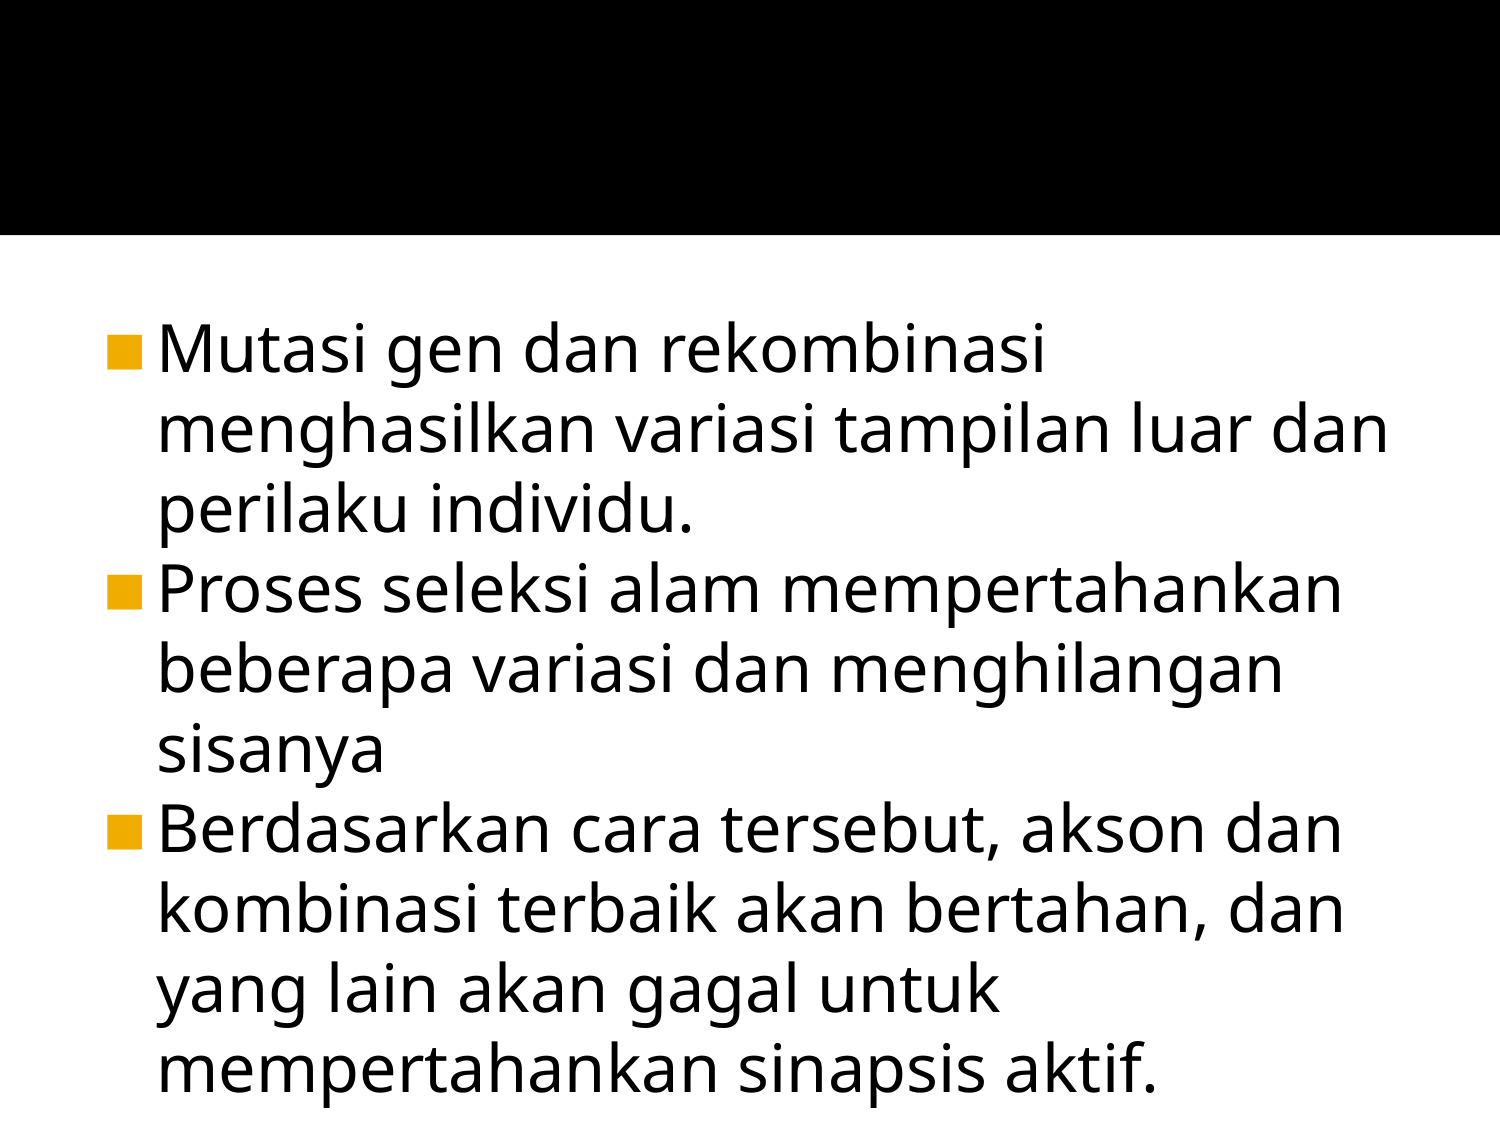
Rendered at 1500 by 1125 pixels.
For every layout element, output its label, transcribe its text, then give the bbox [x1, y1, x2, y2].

list Mutasi gen dan rekombinasi menghasilkan variasi tampilan luar dan perilaku individu. Proses seleksi alam mempertahankan beberapa variasi dan menghilangan sisanya Berdasarkan cara tersebut, akson dan kombinasi terbaik akan bertahan, dan yang lain akan gagal untuk mempertahankan sinapsis aktif. [75, 291, 1425, 1050]
